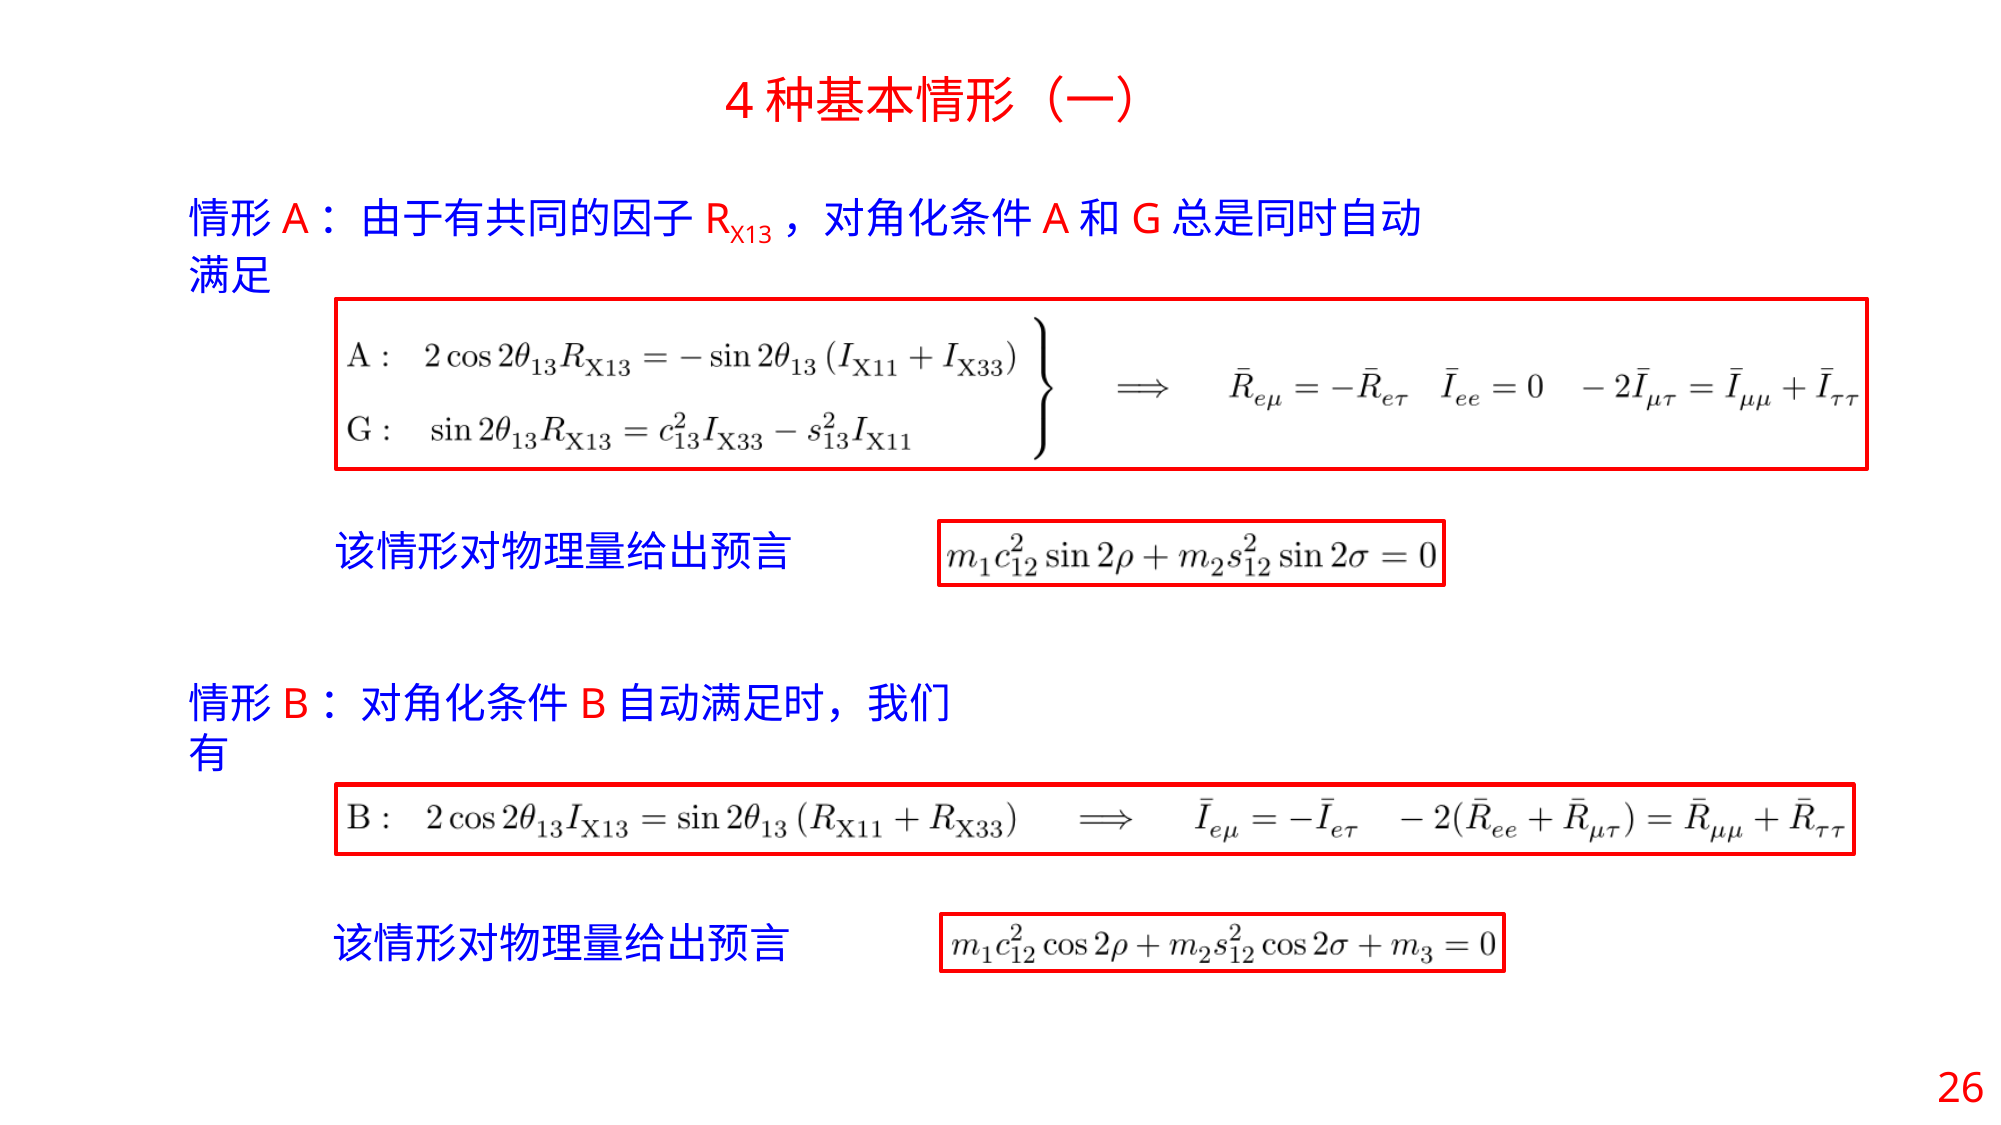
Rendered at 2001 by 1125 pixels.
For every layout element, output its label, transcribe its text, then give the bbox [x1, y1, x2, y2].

picture [941, 522, 1442, 583]
picture [943, 916, 1502, 970]
text_box 4种基本情形（一） [364, 0, 1527, 136]
slide_number 26 [1918, 1053, 2000, 1125]
picture [337, 300, 1865, 467]
text_box 该情形对物理量给出预言 [317, 909, 807, 975]
text_box 情形B：对角化条件B自动满足时，我们有 [173, 669, 972, 785]
picture [337, 786, 1852, 852]
text_box 该情形对物理量给出预言 [319, 517, 809, 582]
text_box 情形A：由于有共同的因子RX13，对角化条件A和G总是同时自动满足 [173, 184, 1444, 306]
